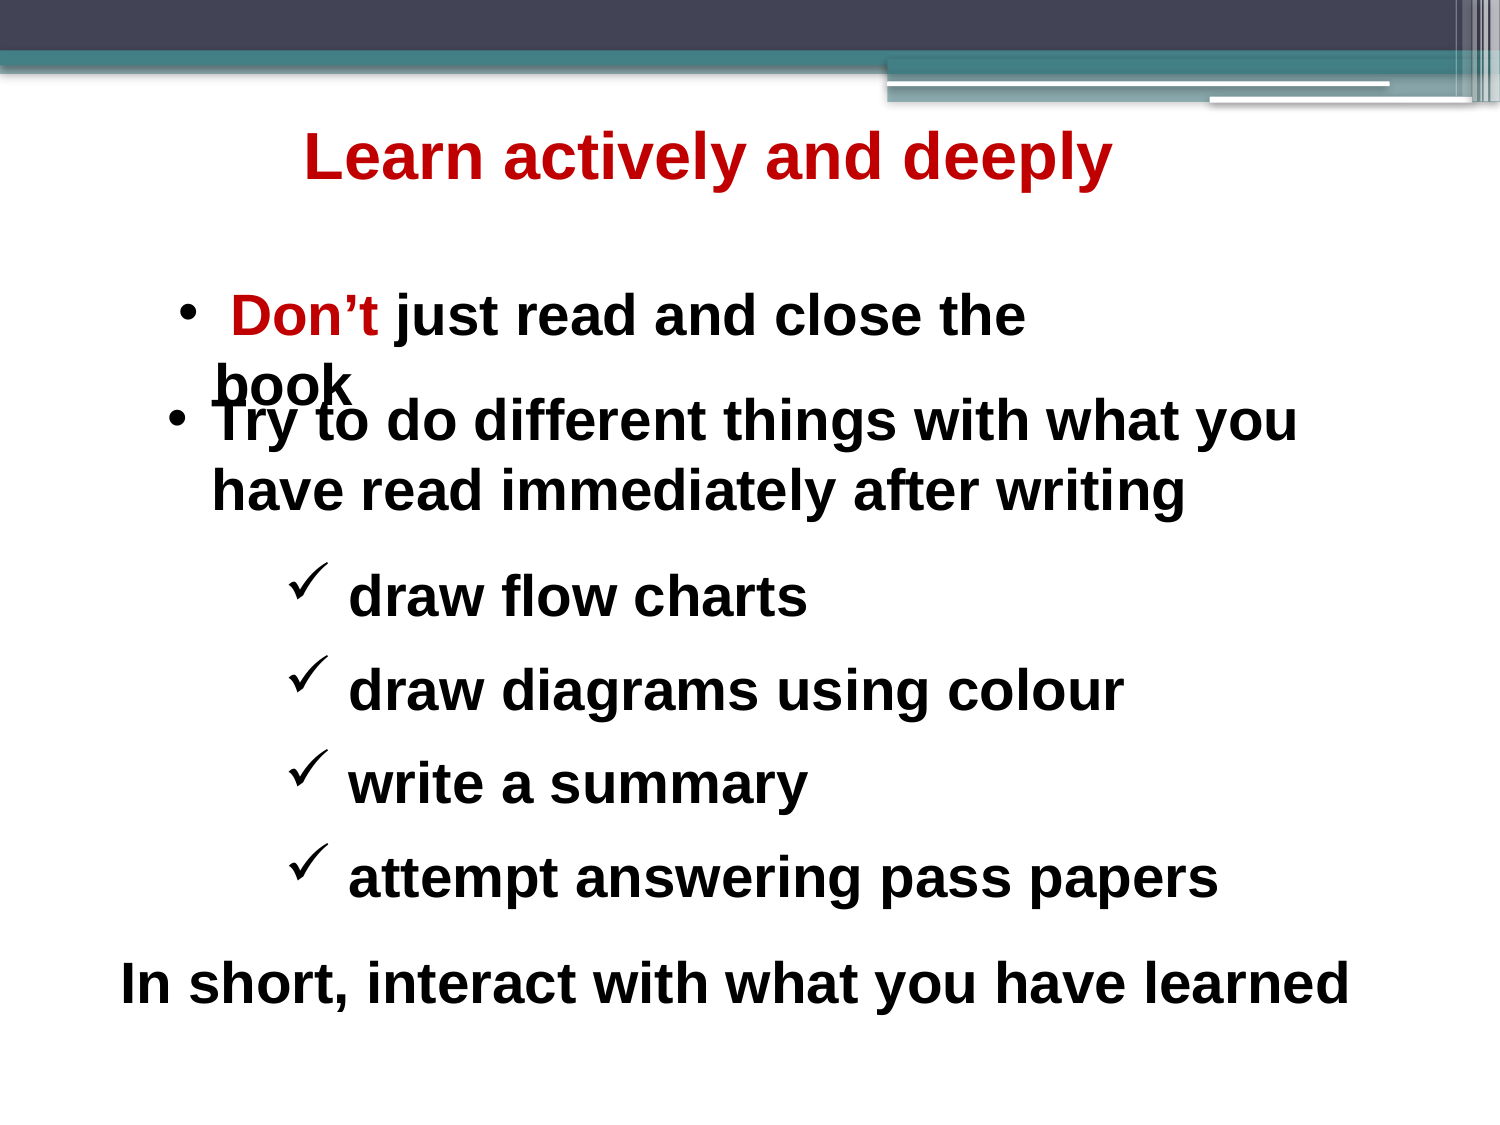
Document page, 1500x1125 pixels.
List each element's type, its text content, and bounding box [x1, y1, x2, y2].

text_box Learn actively and deeply [246, 105, 1172, 201]
text_box Don’t just read and close the book [164, 269, 1196, 374]
text_box draw flow charts [269, 550, 1125, 636]
text_box write a summary [269, 738, 1125, 823]
text_box draw diagrams using colour [269, 644, 1184, 730]
text_box attempt answering pass papers [269, 832, 1301, 917]
text_box In short, interact with what you have learned [105, 937, 1407, 1023]
text_box Try to do different things with what you have read immediately after writing [152, 374, 1360, 530]
